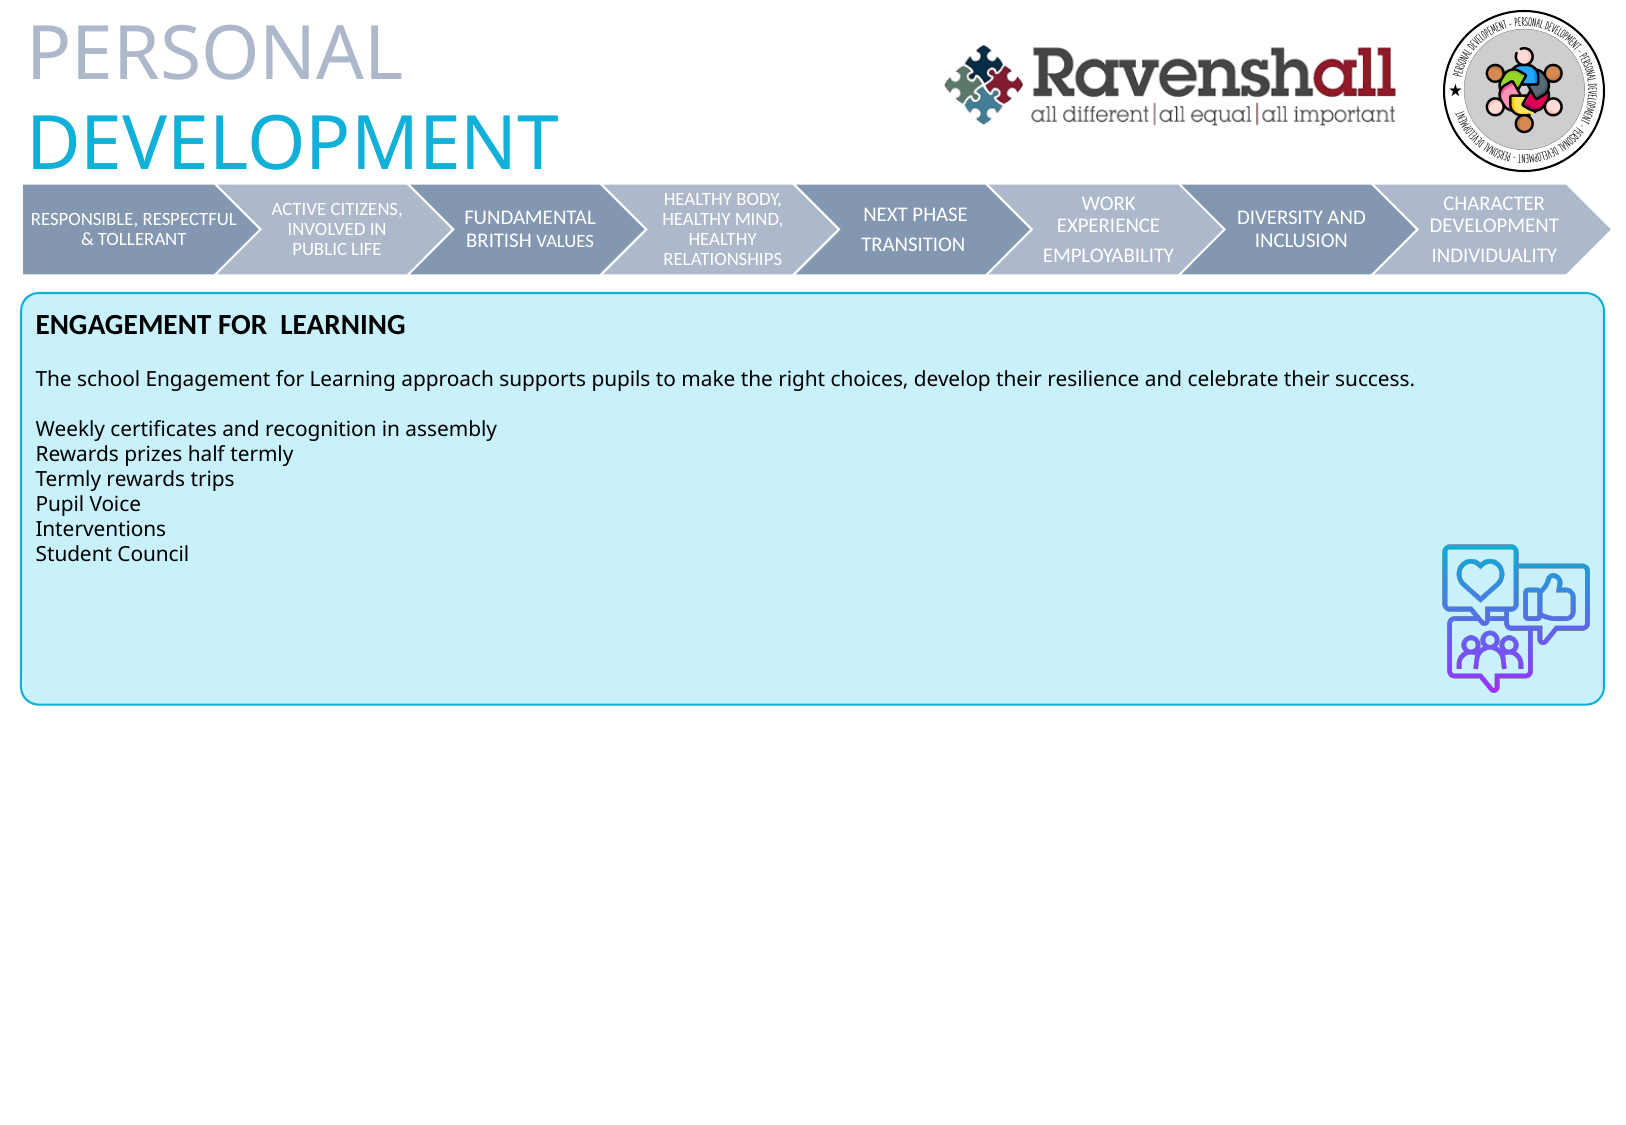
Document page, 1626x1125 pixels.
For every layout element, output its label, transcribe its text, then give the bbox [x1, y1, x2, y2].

text_box PERSONAL DEVELOPMENT [11, 0, 1604, 238]
text_box [19, 291, 1606, 706]
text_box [20, 183, 1614, 276]
picture [943, 41, 1440, 134]
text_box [1443, 11, 1604, 171]
text_box ENGAGEMENT FOR LEARNING The school Engagement for Learning approach supports pupils to make the right choices, develop their resilience and celebrate their success. Weekly certificates and recognition in assembly Rewards prizes half termly Termly rewards trips Pupil Voice Interventions Student Council [20, 298, 1597, 573]
picture [1439, 542, 1592, 695]
